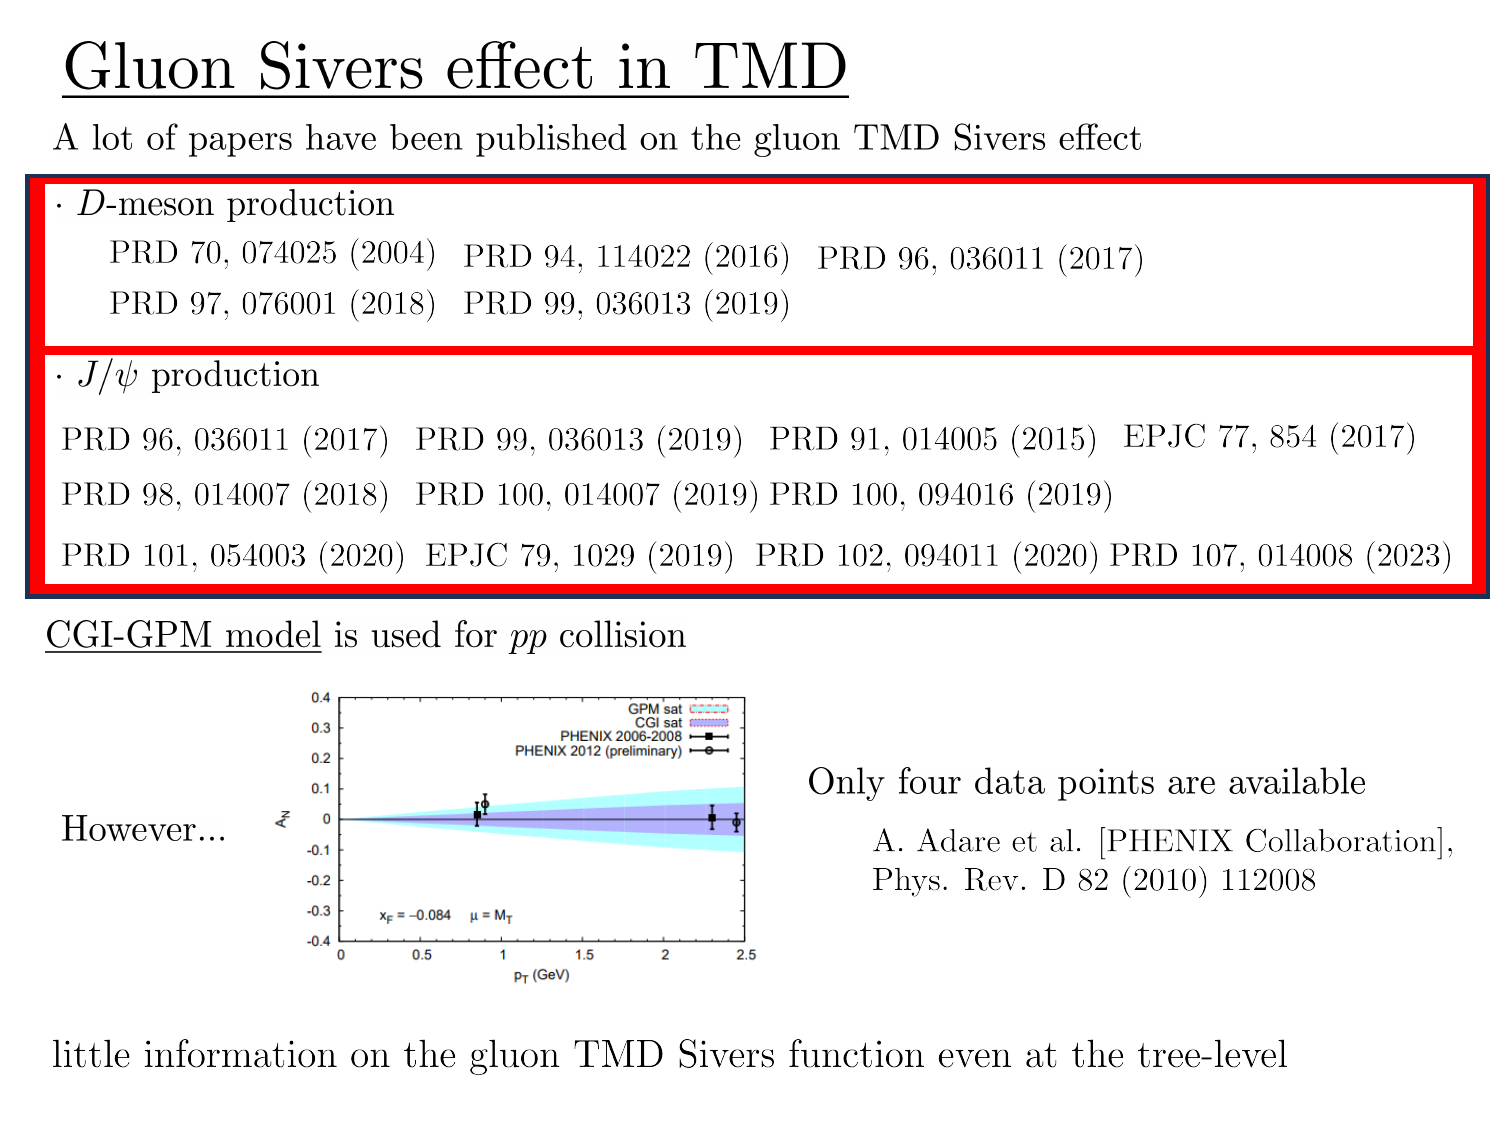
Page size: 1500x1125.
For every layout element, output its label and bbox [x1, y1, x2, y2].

picture [1124, 422, 1414, 455]
picture [756, 541, 1097, 574]
picture [818, 244, 1142, 277]
picture [809, 767, 1365, 801]
picture [53, 1039, 1287, 1075]
picture [464, 289, 788, 322]
picture [1110, 541, 1450, 574]
picture [770, 424, 1095, 458]
picture [57, 358, 319, 395]
picture [53, 123, 1141, 157]
picture [62, 480, 387, 514]
text_box [45, 355, 1472, 584]
picture [62, 815, 225, 841]
picture [62, 425, 387, 458]
text_box [45, 184, 1473, 346]
picture [62, 541, 403, 574]
picture [416, 425, 741, 458]
picture [62, 41, 849, 98]
picture [45, 620, 686, 654]
text_box [26, 175, 1489, 598]
picture [873, 827, 1452, 898]
picture [416, 480, 757, 514]
picture [426, 541, 732, 574]
picture [110, 238, 434, 271]
picture [464, 242, 788, 275]
picture [770, 480, 1111, 514]
picture [260, 672, 770, 995]
picture [110, 289, 434, 322]
picture [57, 189, 394, 222]
